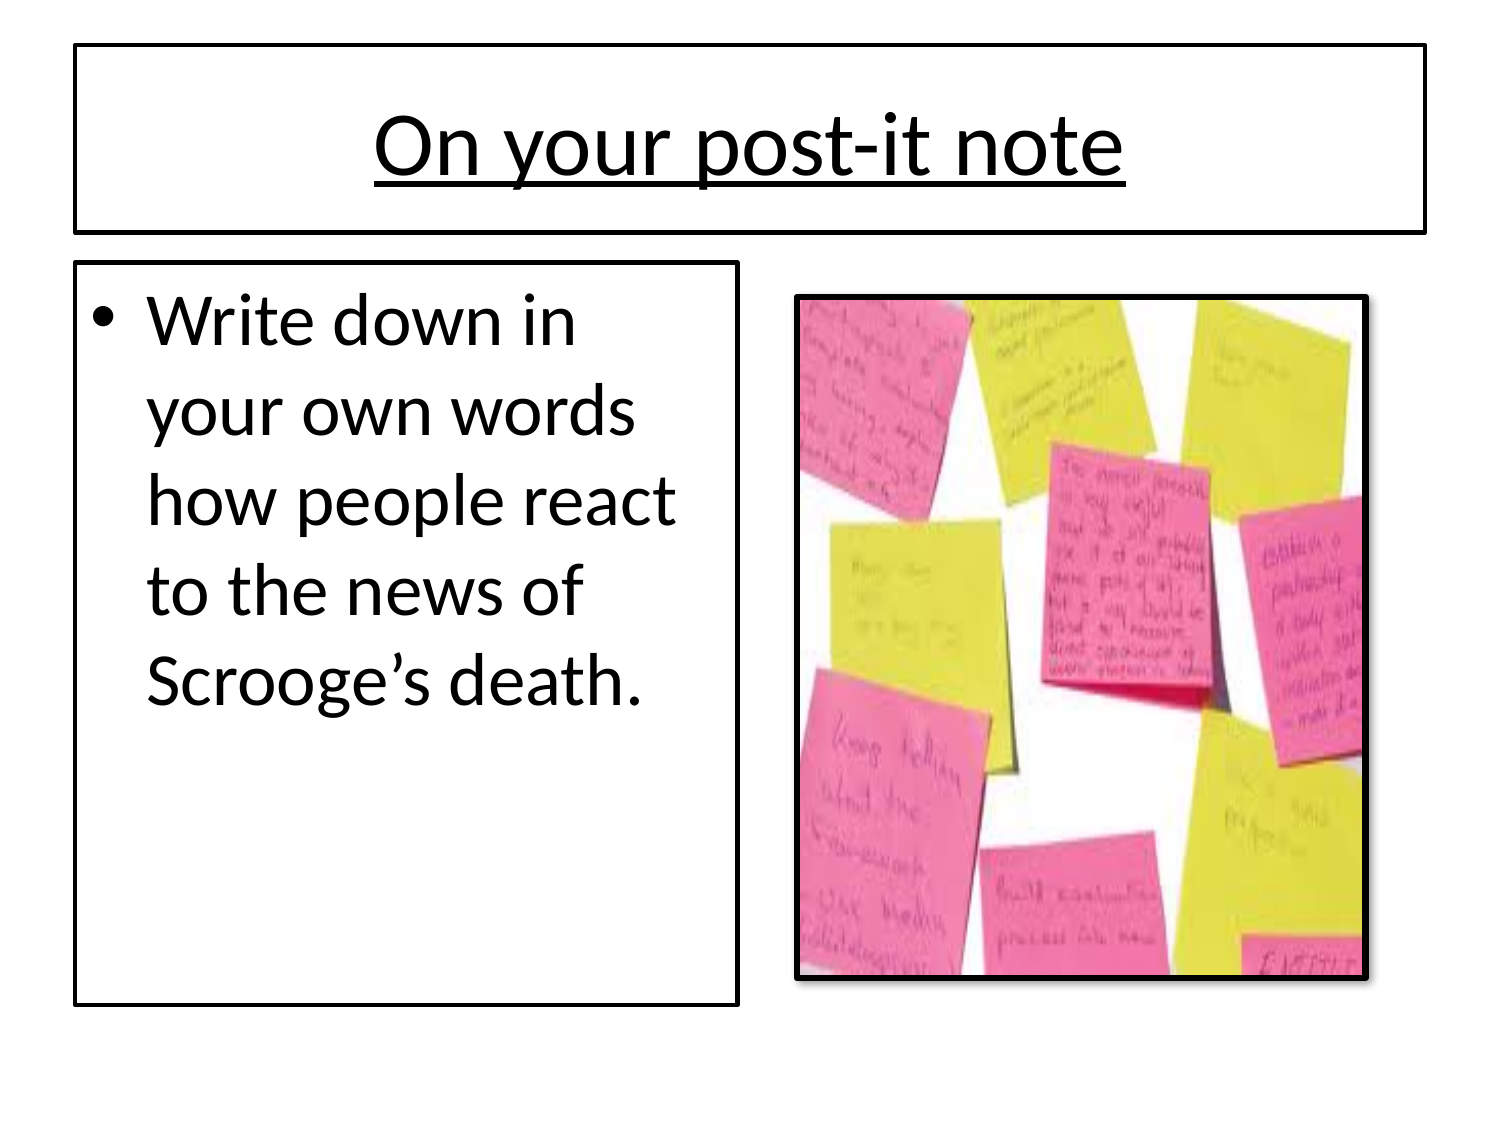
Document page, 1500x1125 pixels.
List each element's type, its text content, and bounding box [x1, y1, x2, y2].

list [799, 299, 1363, 976]
title On your post-it note [73, 43, 1427, 235]
list Write down in your own words how people react to the news of Scrooge’s death. [73, 260, 740, 1007]
